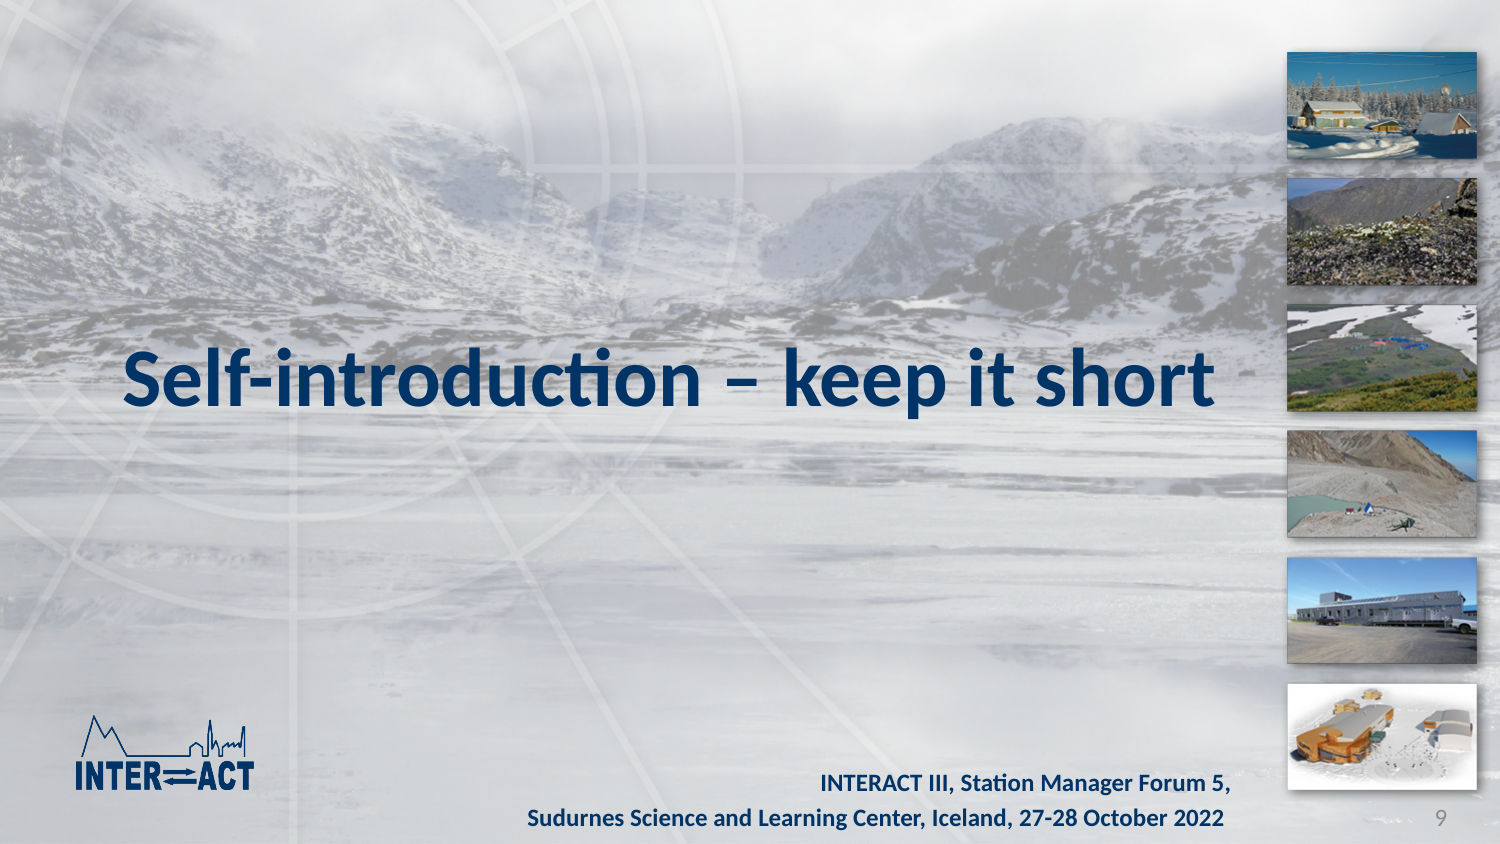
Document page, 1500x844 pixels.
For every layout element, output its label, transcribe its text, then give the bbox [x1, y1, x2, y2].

picture [0, 0, 1500, 844]
text_box INTERACT III, Station Manager Forum 5, Sudurnes Science and Learning Center, Iceland, 27-28 October 2022 [511, 758, 1228, 844]
title Self-introduction – keep it short [107, 302, 1228, 444]
